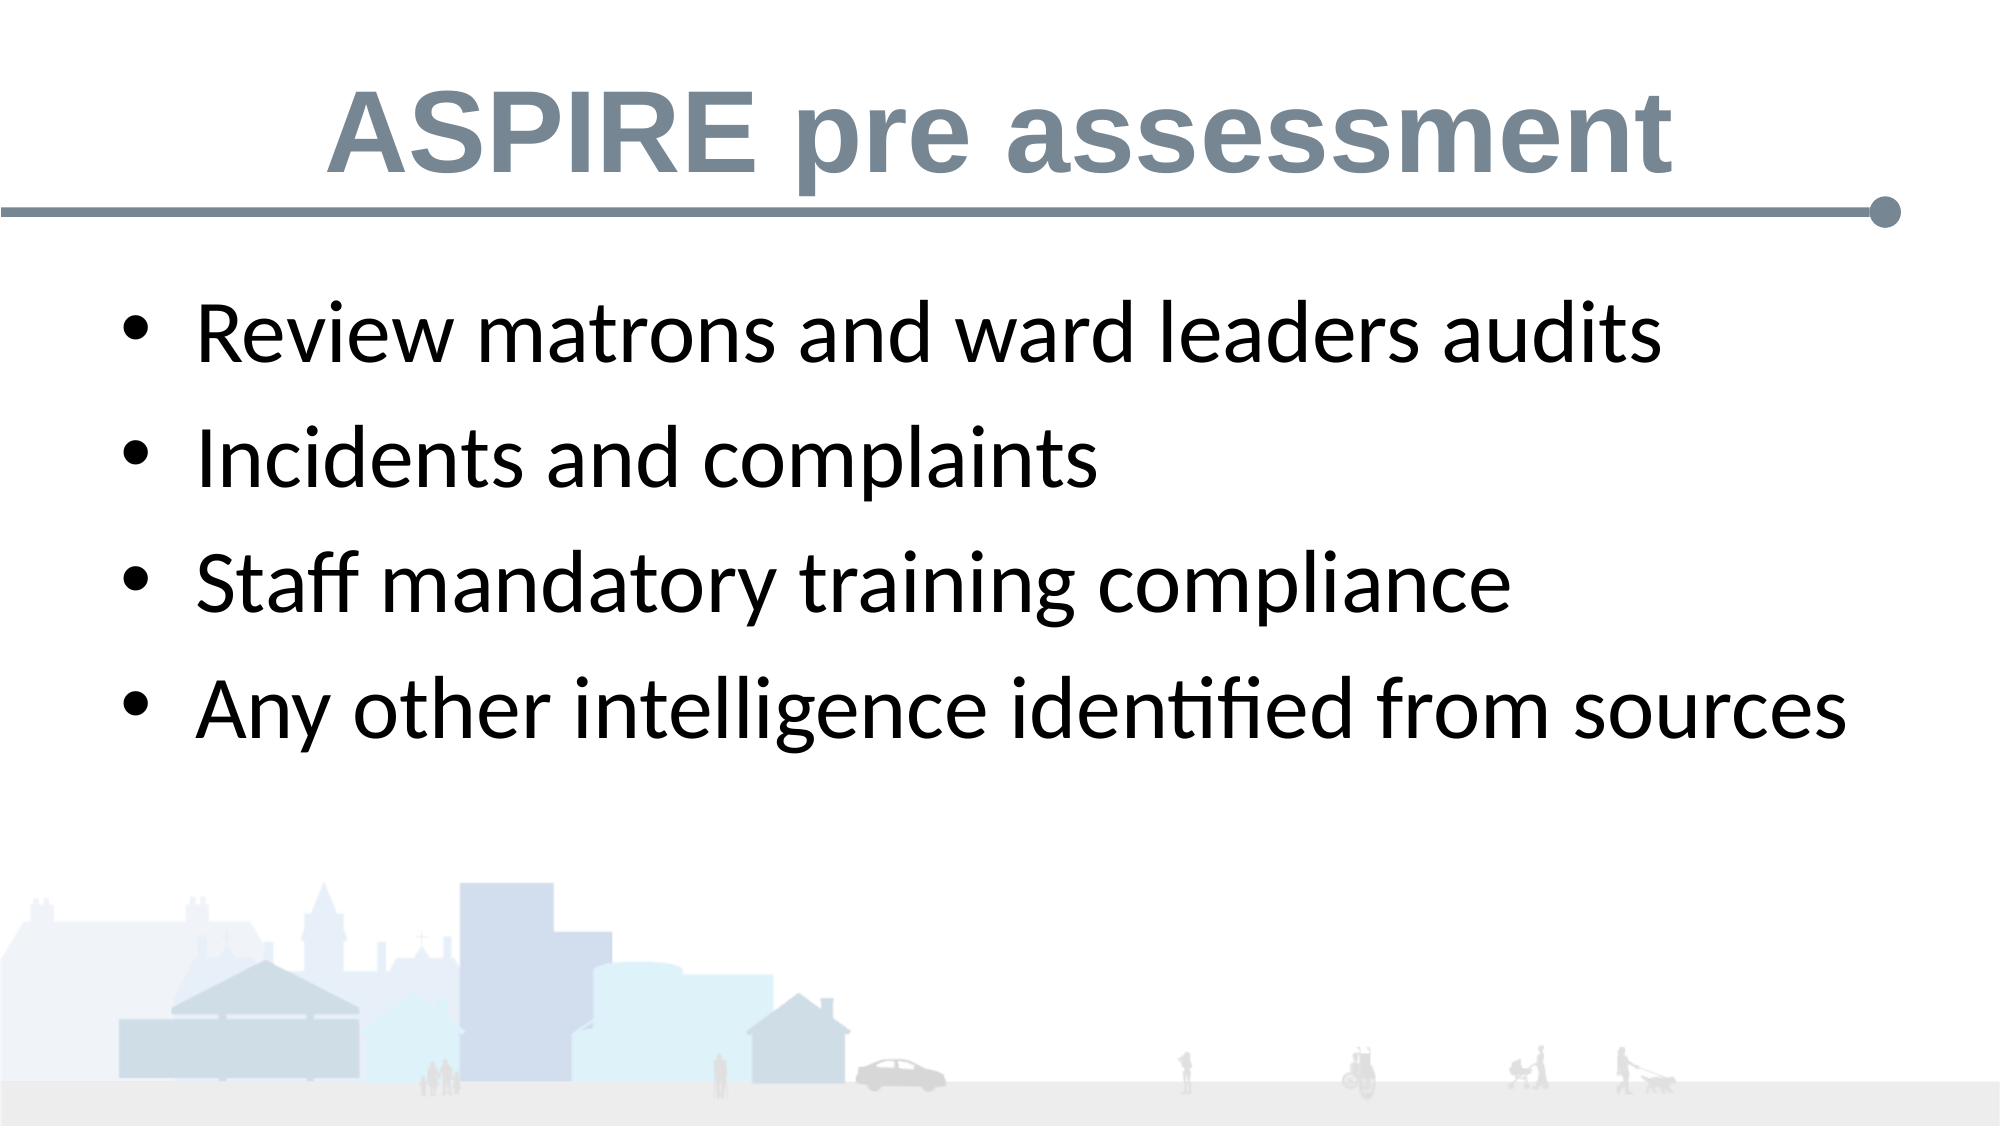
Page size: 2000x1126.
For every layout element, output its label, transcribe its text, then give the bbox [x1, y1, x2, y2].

list Review matrons and ward leaders audits Incidents and complaints Staff mandatory training compliance Any other intelligence identified from sources [99, 262, 1900, 1006]
title ASPIRE pre assessment [99, 45, 1900, 206]
